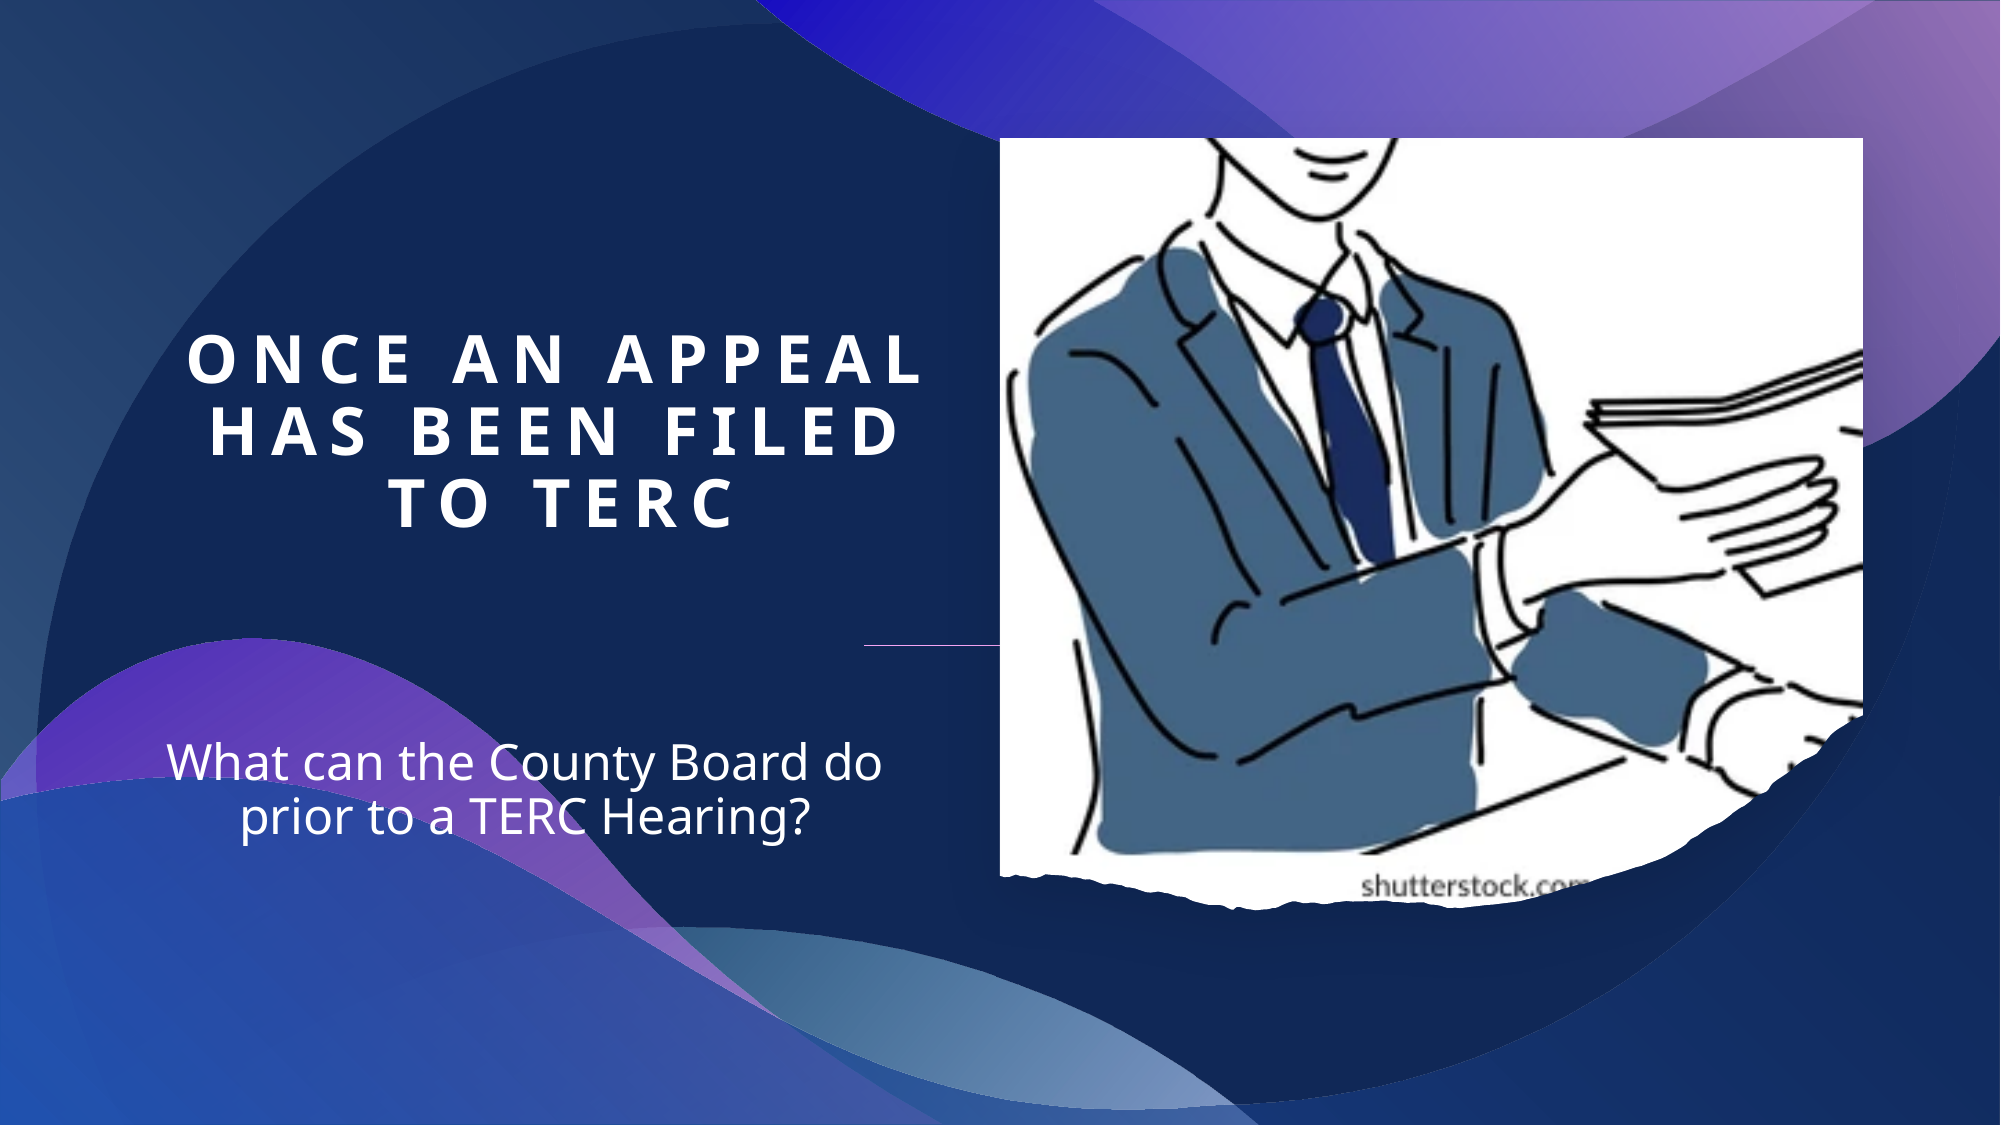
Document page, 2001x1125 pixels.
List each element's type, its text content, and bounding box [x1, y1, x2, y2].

subtitle What can the County Board do prior to a TERC Hearing? [129, 648, 922, 911]
picture [999, 137, 1863, 911]
title Once an appeal has been filed to TERC [164, 229, 957, 550]
